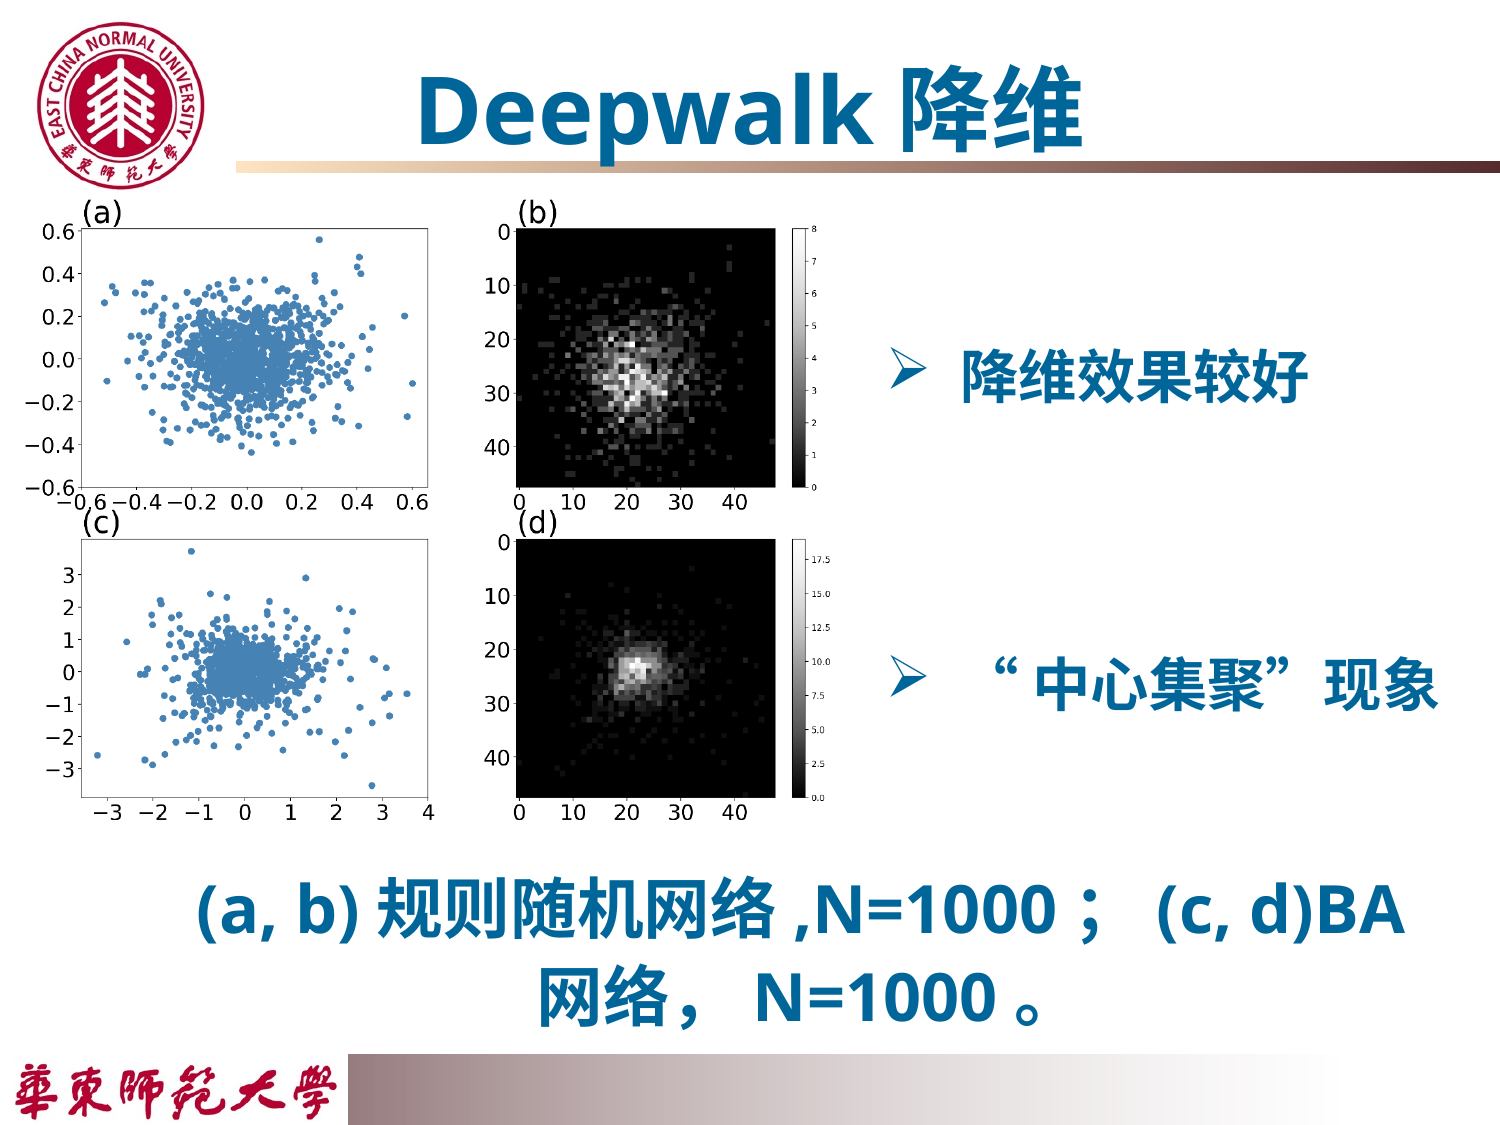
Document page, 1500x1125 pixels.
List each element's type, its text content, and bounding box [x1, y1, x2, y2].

text_box (a, b)规则随机网络,N=1000；(c, d)BA网络，N=1000。 [159, 851, 1459, 1042]
picture [0, 1054, 348, 1125]
text_box 降维效果较好 “中心集聚”现象 [870, 326, 1456, 726]
text_box Deepwalk降维 [74, 0, 1425, 172]
picture [17, 11, 836, 830]
